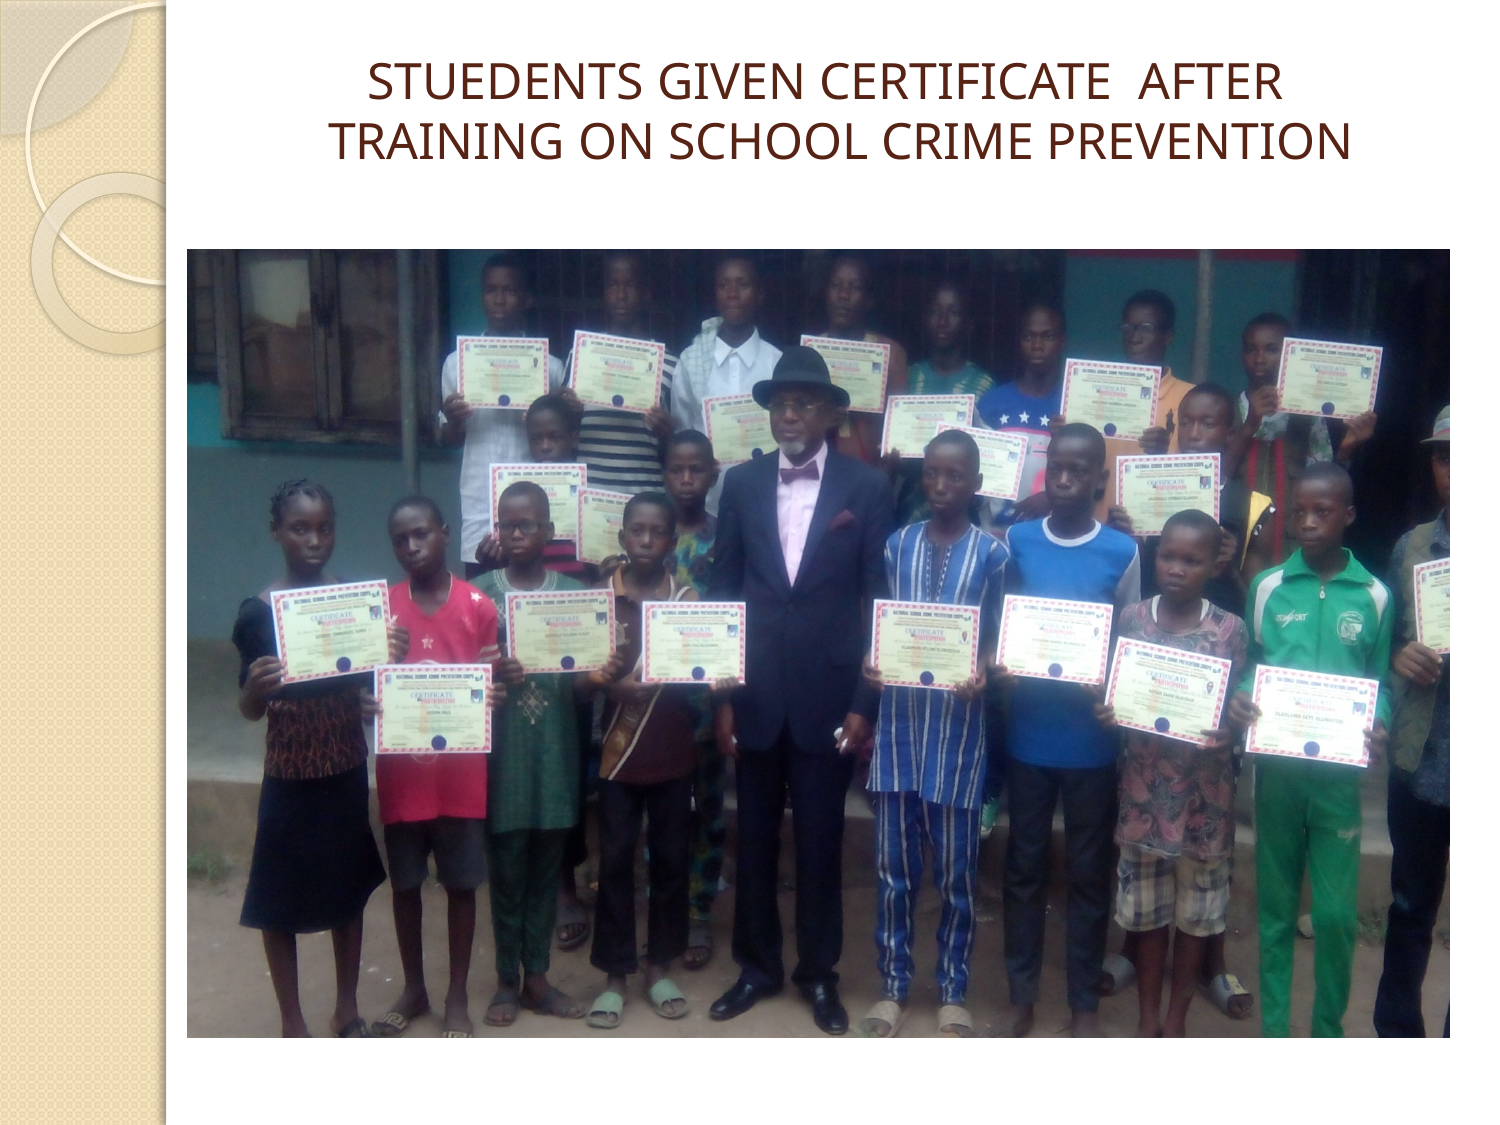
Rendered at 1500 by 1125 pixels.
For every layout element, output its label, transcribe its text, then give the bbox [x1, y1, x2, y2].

picture [187, 249, 1451, 1038]
title STUEDENTS GIVEN CERTIFICATE AFTER TRAINING ON SCHOOL CRIME PREVENTION [235, 0, 1466, 233]
